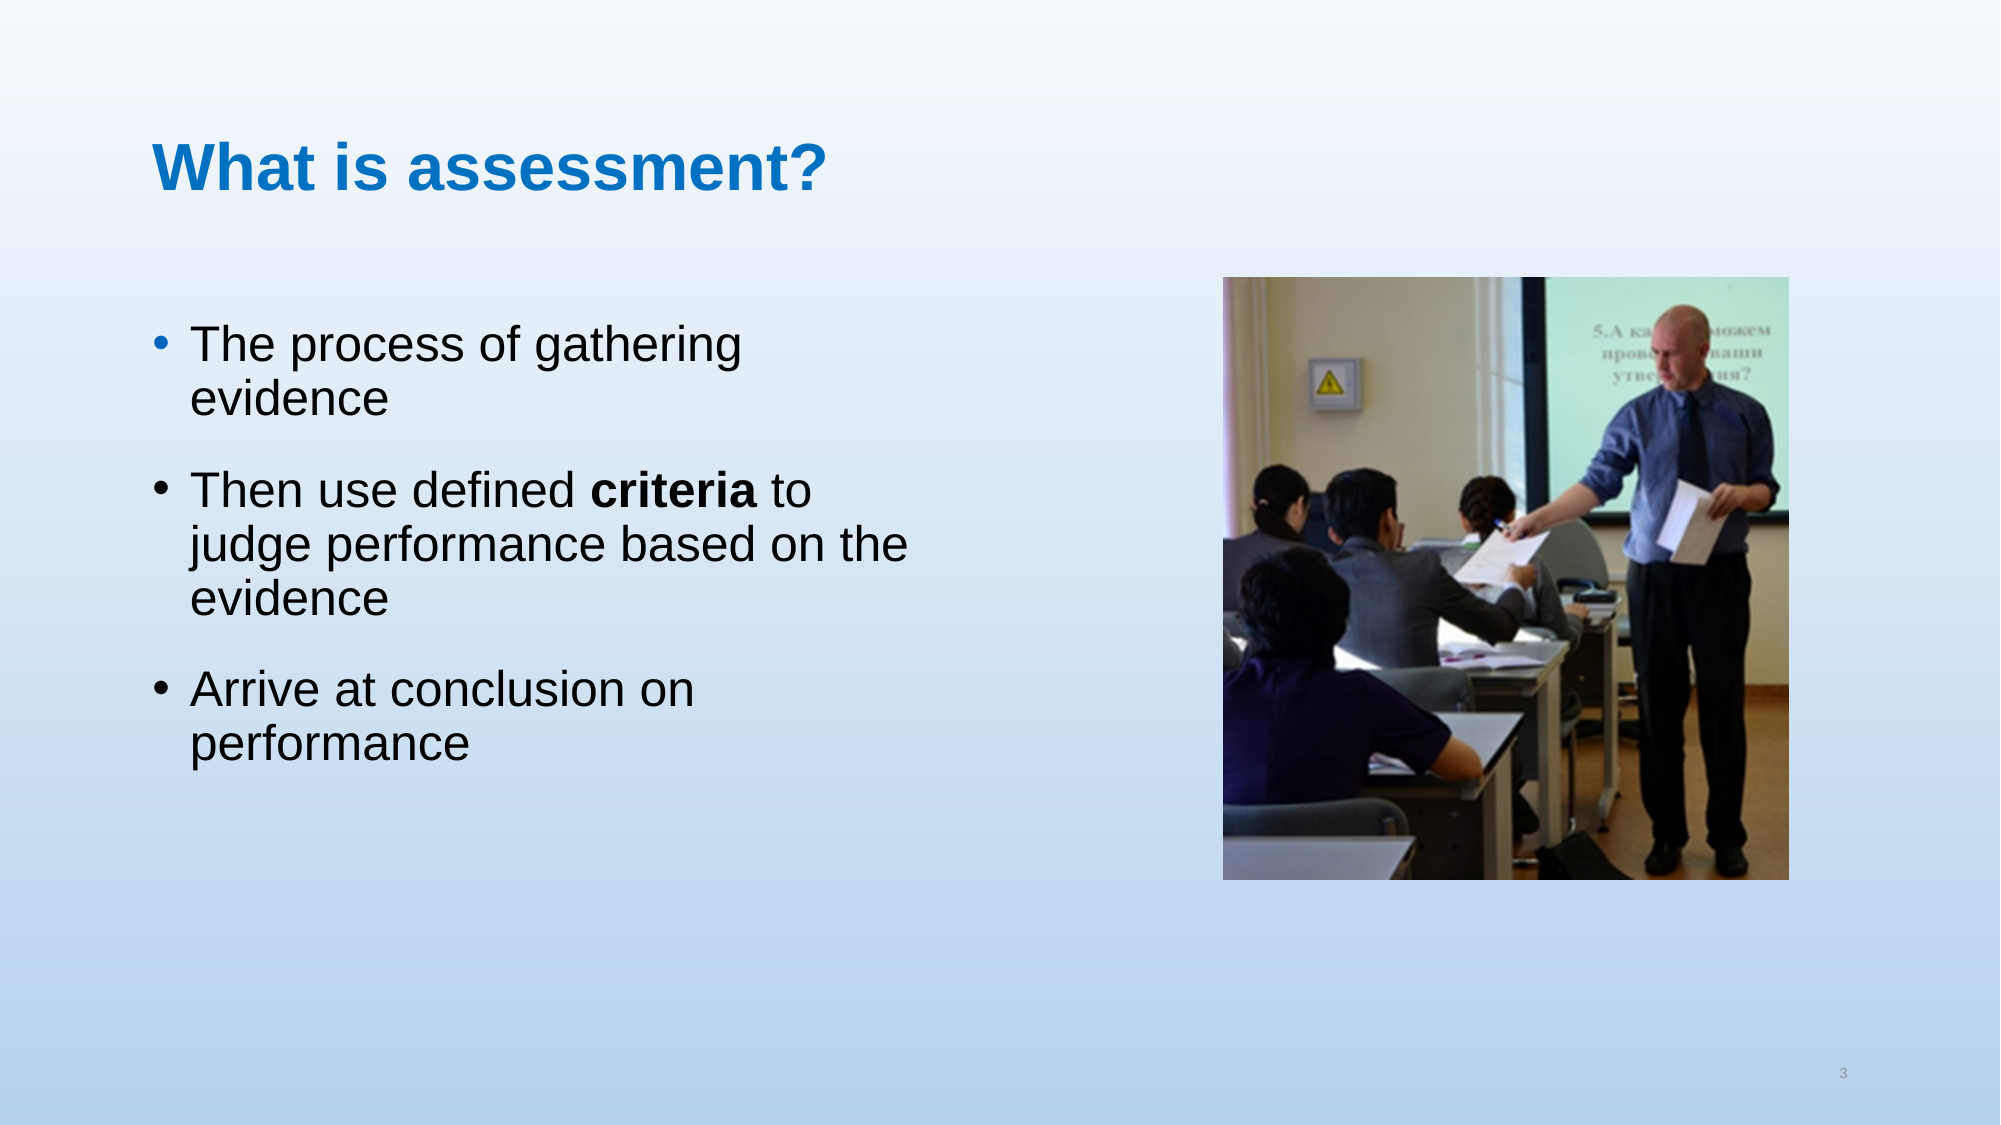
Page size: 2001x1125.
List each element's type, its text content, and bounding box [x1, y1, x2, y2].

title What is assessment? [137, 59, 1863, 278]
list The process of gathering evidence Then use defined criteria to judge performance based on the evidence Arrive at conclusion on performance [137, 310, 953, 1078]
picture [1223, 277, 1789, 880]
slide_number 3 [1412, 1042, 1863, 1103]
